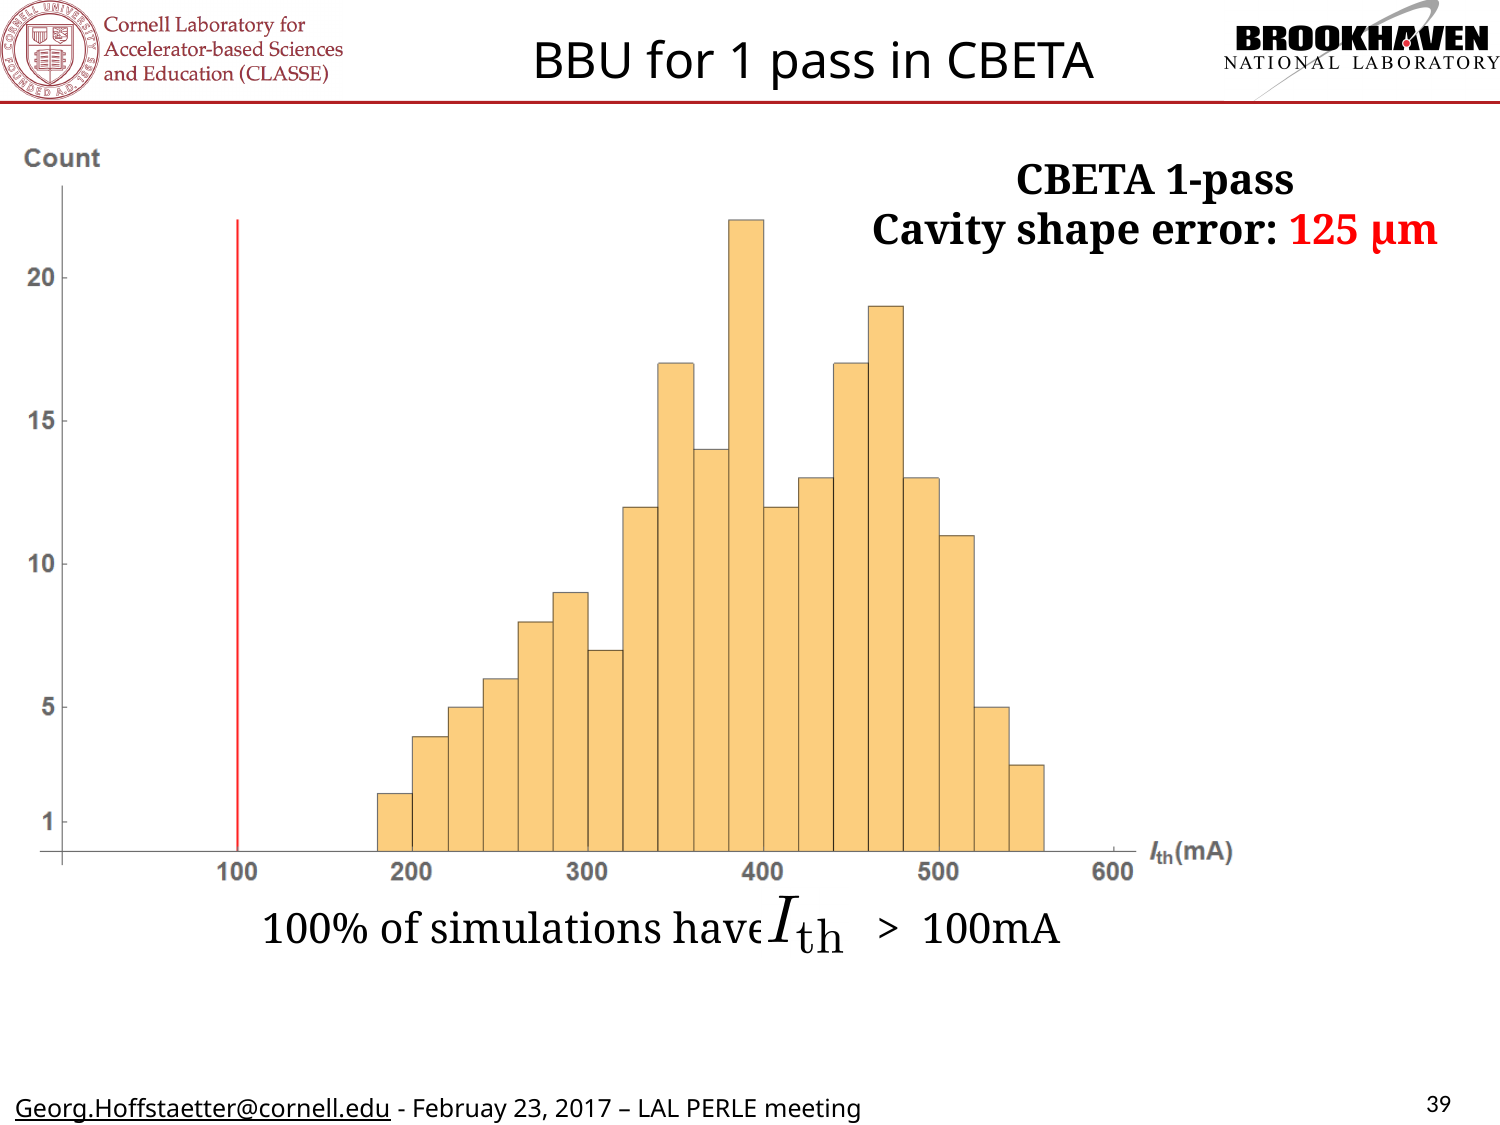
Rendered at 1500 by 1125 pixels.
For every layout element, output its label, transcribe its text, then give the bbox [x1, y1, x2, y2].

title BBU for 1 pass in CBETA [383, 20, 1245, 119]
text_box 100% of simulations have > 100mA [17, 865, 1305, 989]
picture [17, 143, 1241, 958]
picture [1224, 0, 1500, 101]
text_box CBETA 1-pass Cavity shape error: 125 μm [810, 109, 1500, 297]
picture [0, 0, 343, 100]
